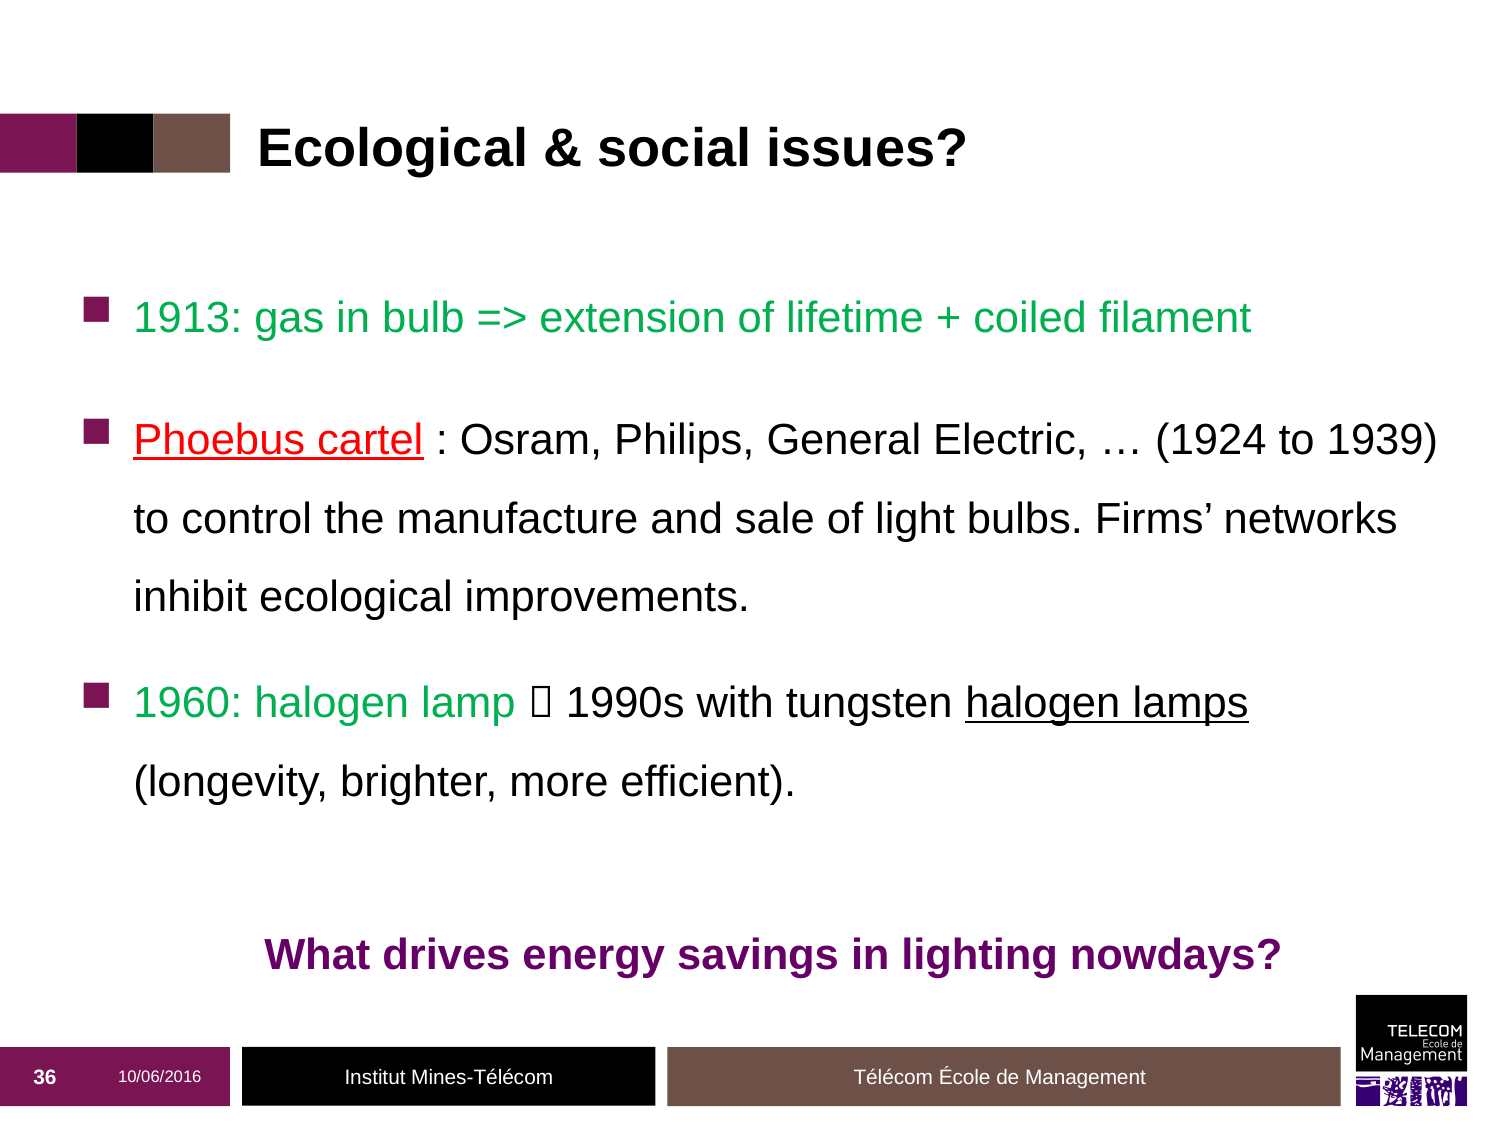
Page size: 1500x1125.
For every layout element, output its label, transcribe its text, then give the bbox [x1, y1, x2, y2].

footer Télécom École de Management [667, 1046, 1341, 1106]
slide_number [88, 1046, 232, 1106]
title Ecological & social issues? [242, 0, 1425, 185]
slide_number 36 [1, 1046, 88, 1106]
list 1913: gas in bulb => extension of lifetime + coiled filament Phoebus cartel : Osram, Philips, General Electric, … (1924 to 1939) to control the manufacture and sale of light bulbs. Firms’ networks inhibit ecological improvements. 1960: halogen lamp  1990s with tungsten halogen lamps (longevity, brighter, more efficient). What drives energy savings in lighting nowdays? [64, 255, 1483, 992]
picture [1352, 992, 1471, 1110]
